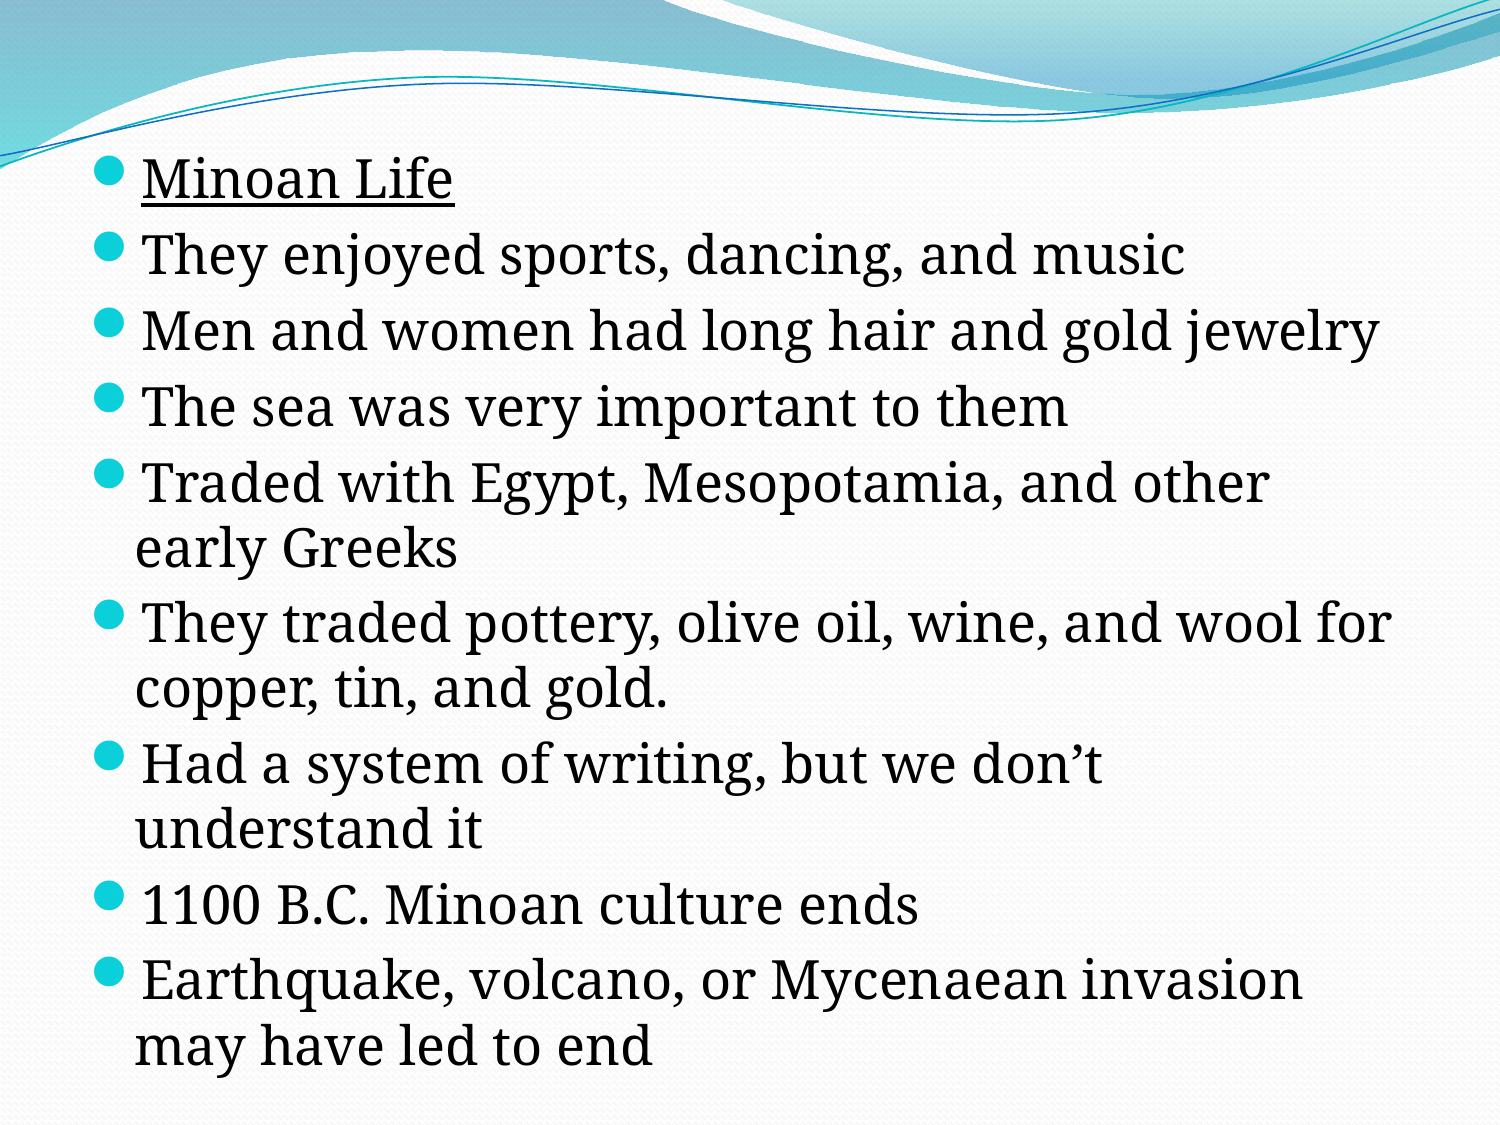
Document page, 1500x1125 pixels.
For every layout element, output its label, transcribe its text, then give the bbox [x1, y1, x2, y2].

list Minoan Life They enjoyed sports, dancing, and music Men and women had long hair and gold jewelry The sea was very important to them Traded with Egypt, Mesopotamia, and other early Greeks They traded pottery, olive oil, wine, and wool for copper, tin, and gold. Had a system of writing, but we don’t understand it 1100 B.C. Minoan culture ends Earthquake, volcano, or Mycenaean invasion may have led to end [75, 137, 1425, 1038]
